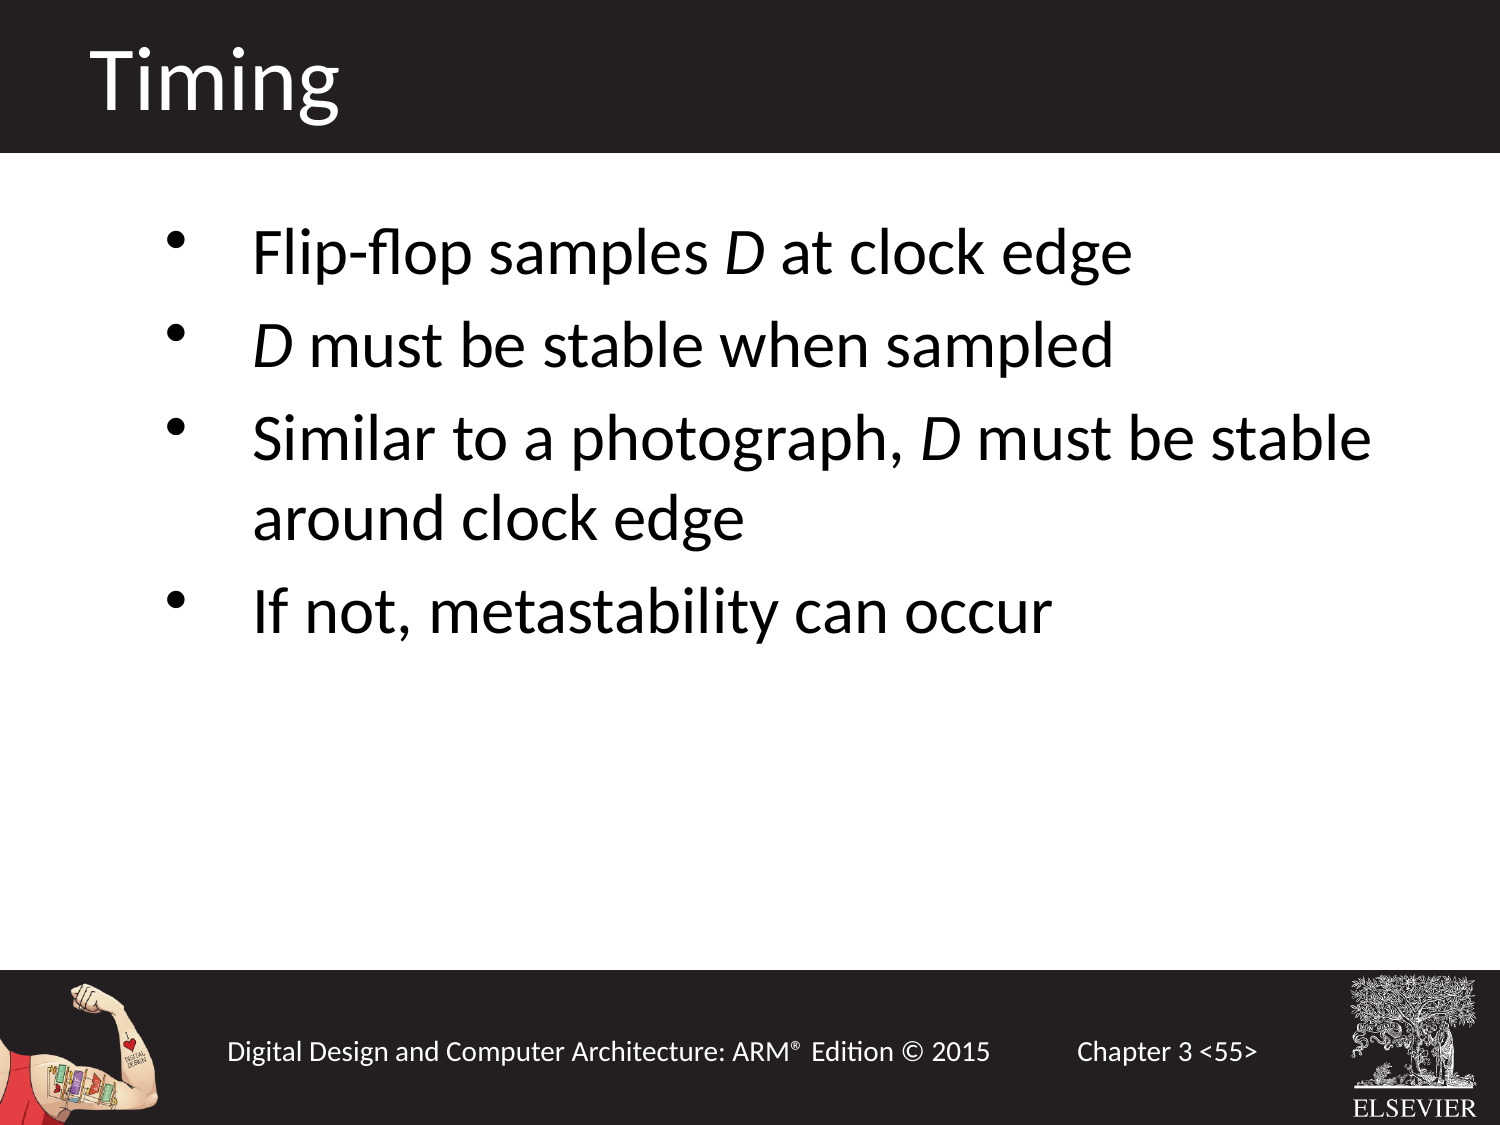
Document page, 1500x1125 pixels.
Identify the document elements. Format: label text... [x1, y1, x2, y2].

picture [0, 979, 163, 1125]
picture [1350, 974, 1477, 1117]
text_box Flip-flop samples D at clock edge D must be stable when sampled Similar to a photograph, D must be stable around clock edge If not, metastability can occur [150, 200, 1475, 1050]
text_box Timing [75, 11, 1375, 136]
